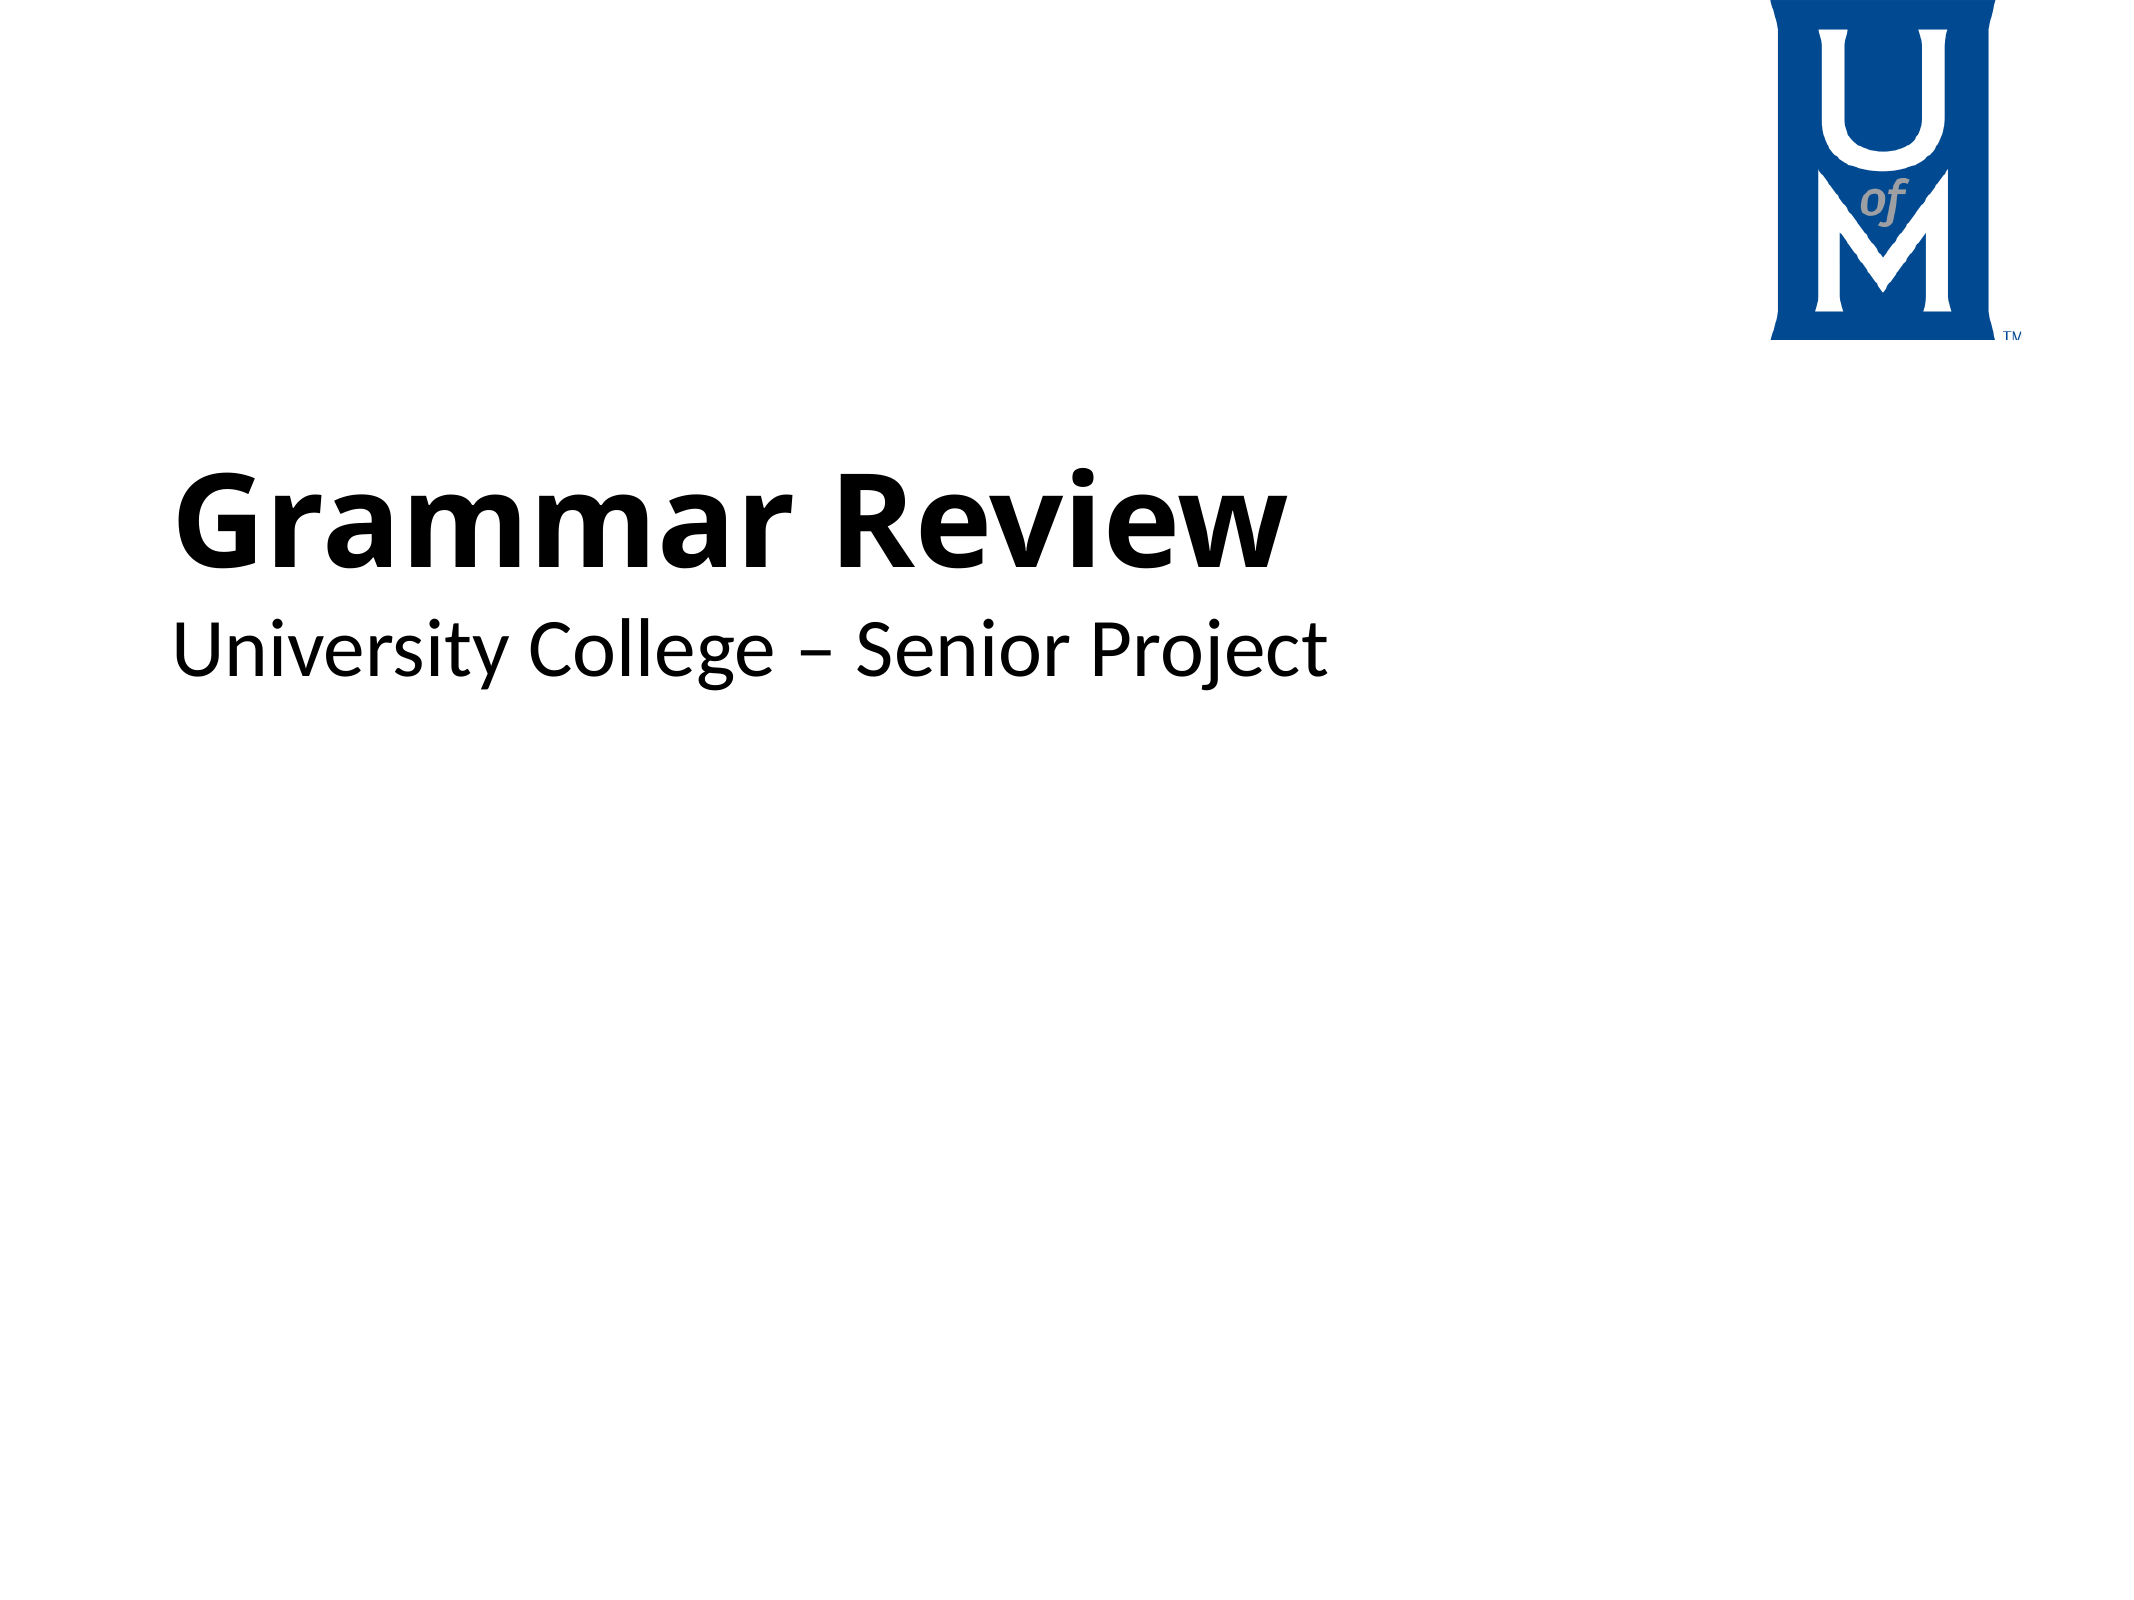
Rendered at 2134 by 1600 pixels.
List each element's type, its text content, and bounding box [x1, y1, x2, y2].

title Grammar Review [156, 370, 1985, 680]
subtitle University College – Senior Project [156, 680, 1757, 983]
